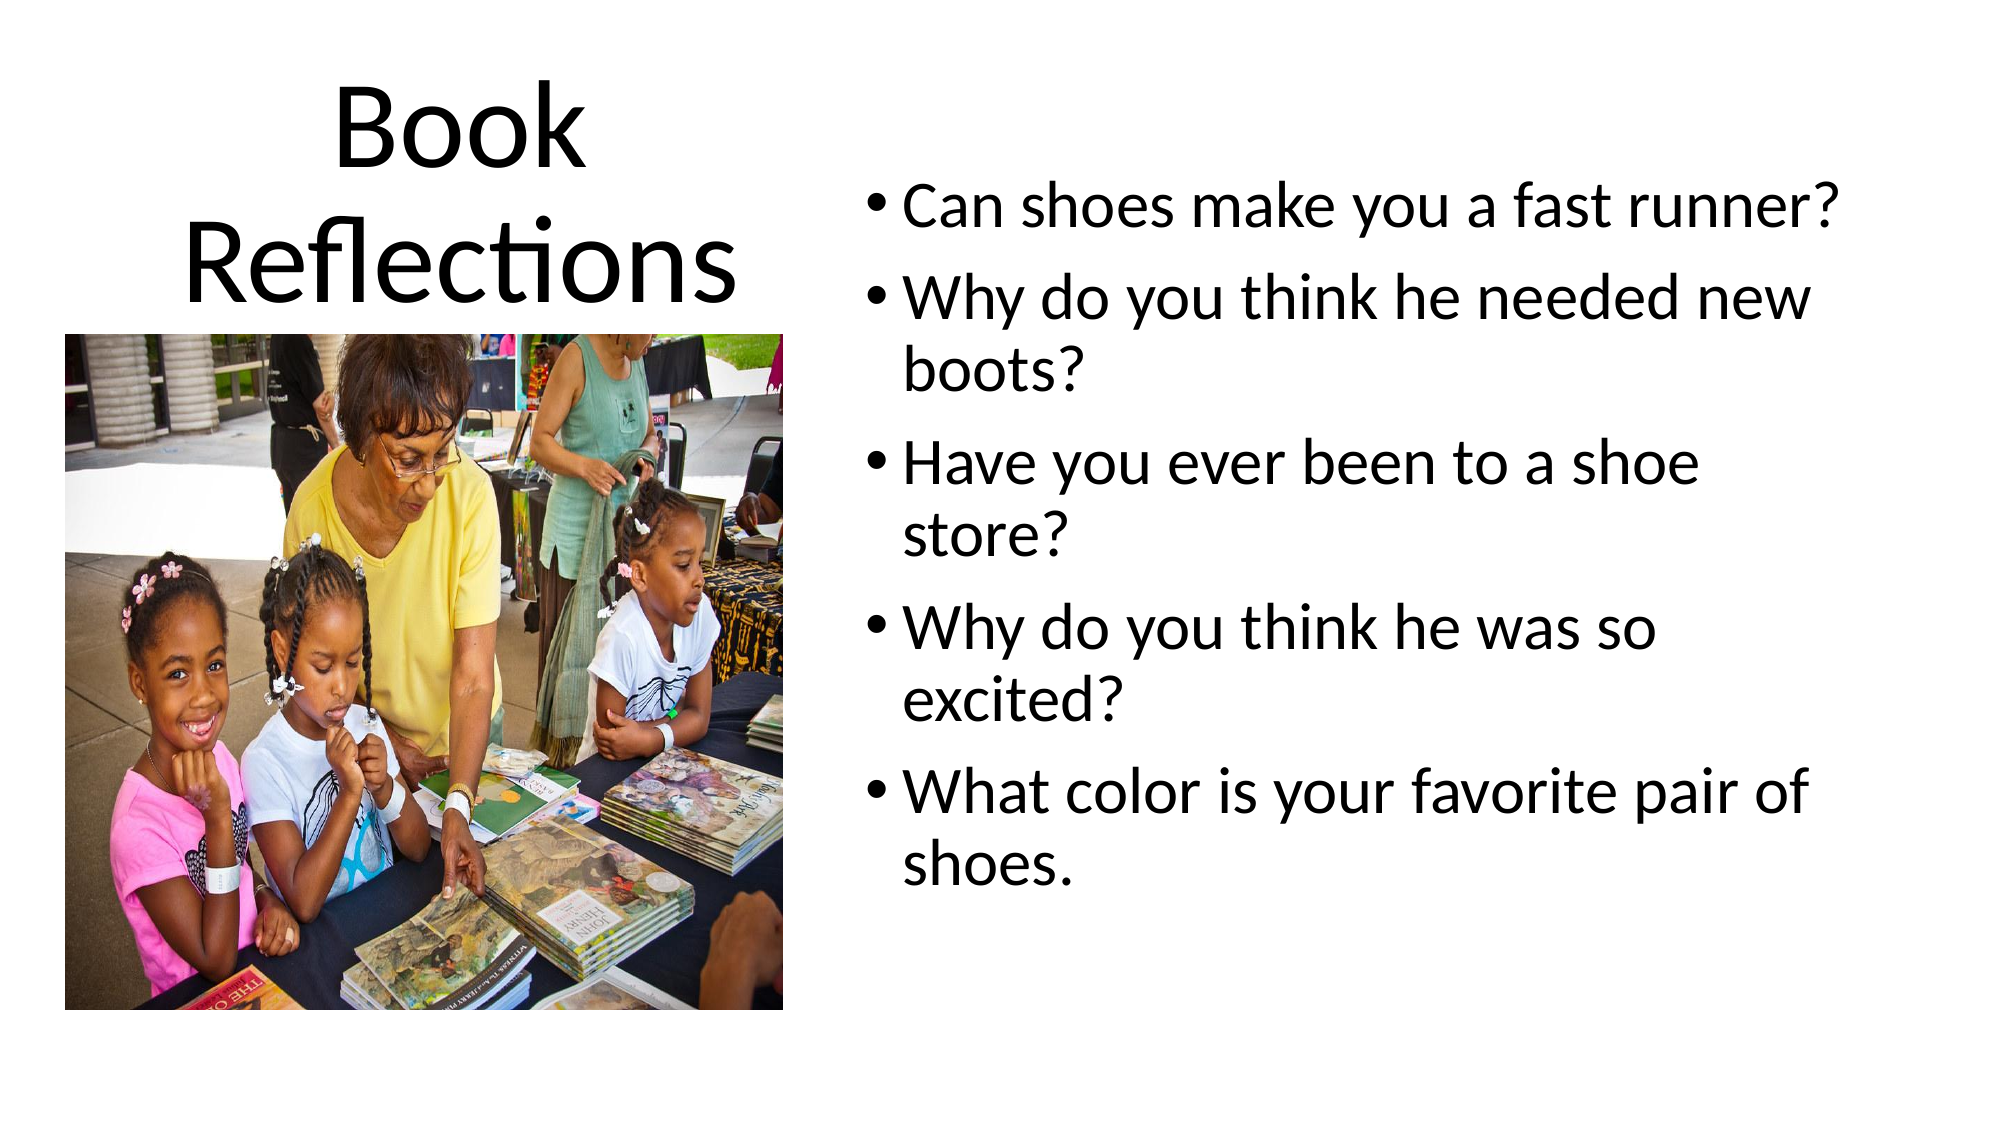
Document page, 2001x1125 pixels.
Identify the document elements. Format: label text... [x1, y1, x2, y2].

picture [65, 334, 783, 1010]
title Book Reflections [137, 75, 783, 333]
list Can shoes make you a fast runner? Why do you think he needed new boots? Have you ever been to a shoe store? Why do you think he was so excited? What color is your favorite pair of shoes. [850, 161, 1863, 962]
